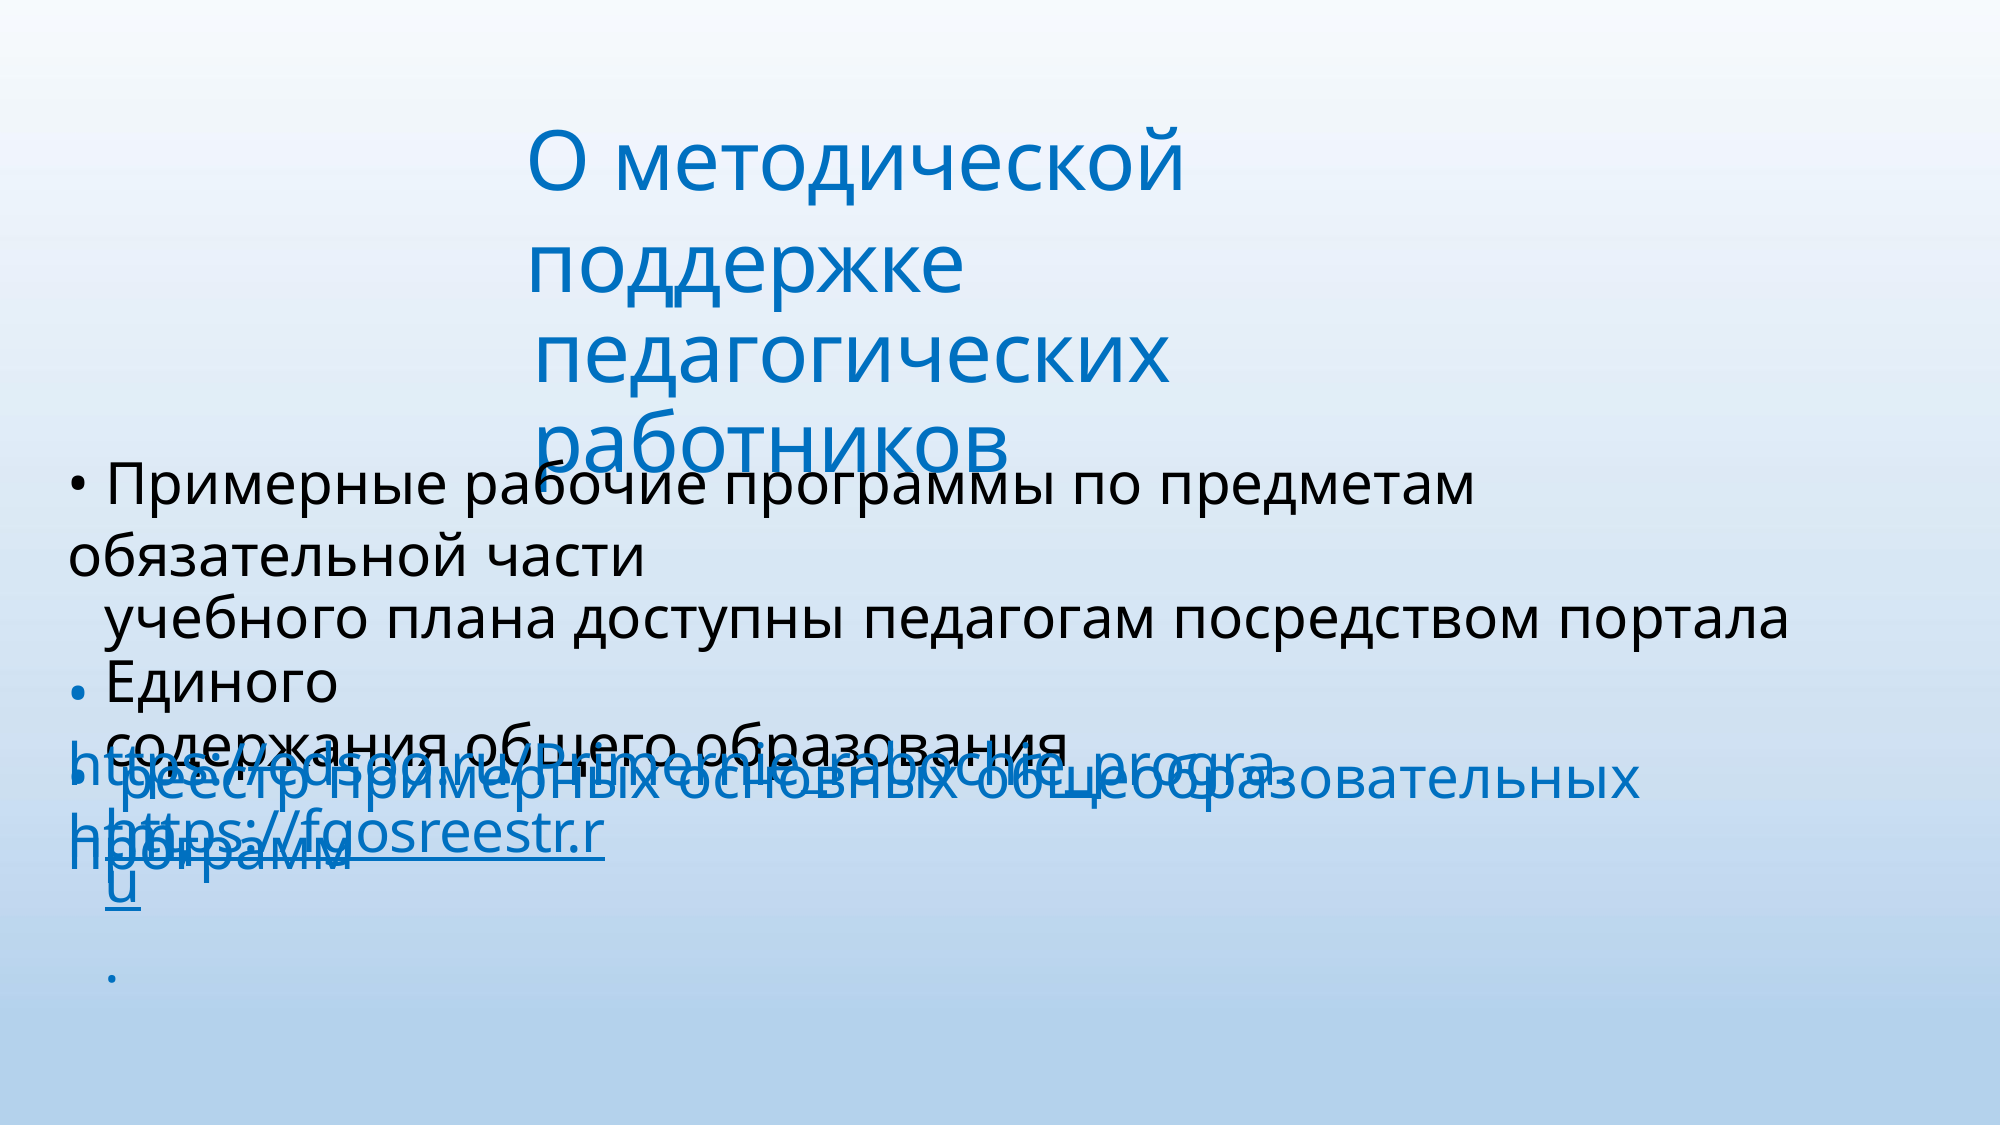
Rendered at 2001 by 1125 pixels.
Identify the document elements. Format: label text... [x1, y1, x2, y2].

text_box https://fgosreestr.ru. [104, 802, 634, 945]
text_box О методической поддержке педагогических работников [525, 105, 1523, 445]
text_box • реестр примерных основных общеобразовательных программ [67, 739, 1708, 882]
text_box [0, 0, 2000, 1125]
text_box • Примерные рабочие программы по предметам обязательной части учебного плана доступны педагогам посредством портала Единого содержания общего образования [67, 445, 1820, 778]
text_box • https://edsoo.ru/Primernie_rabochie_progra.htm, [67, 655, 1321, 739]
